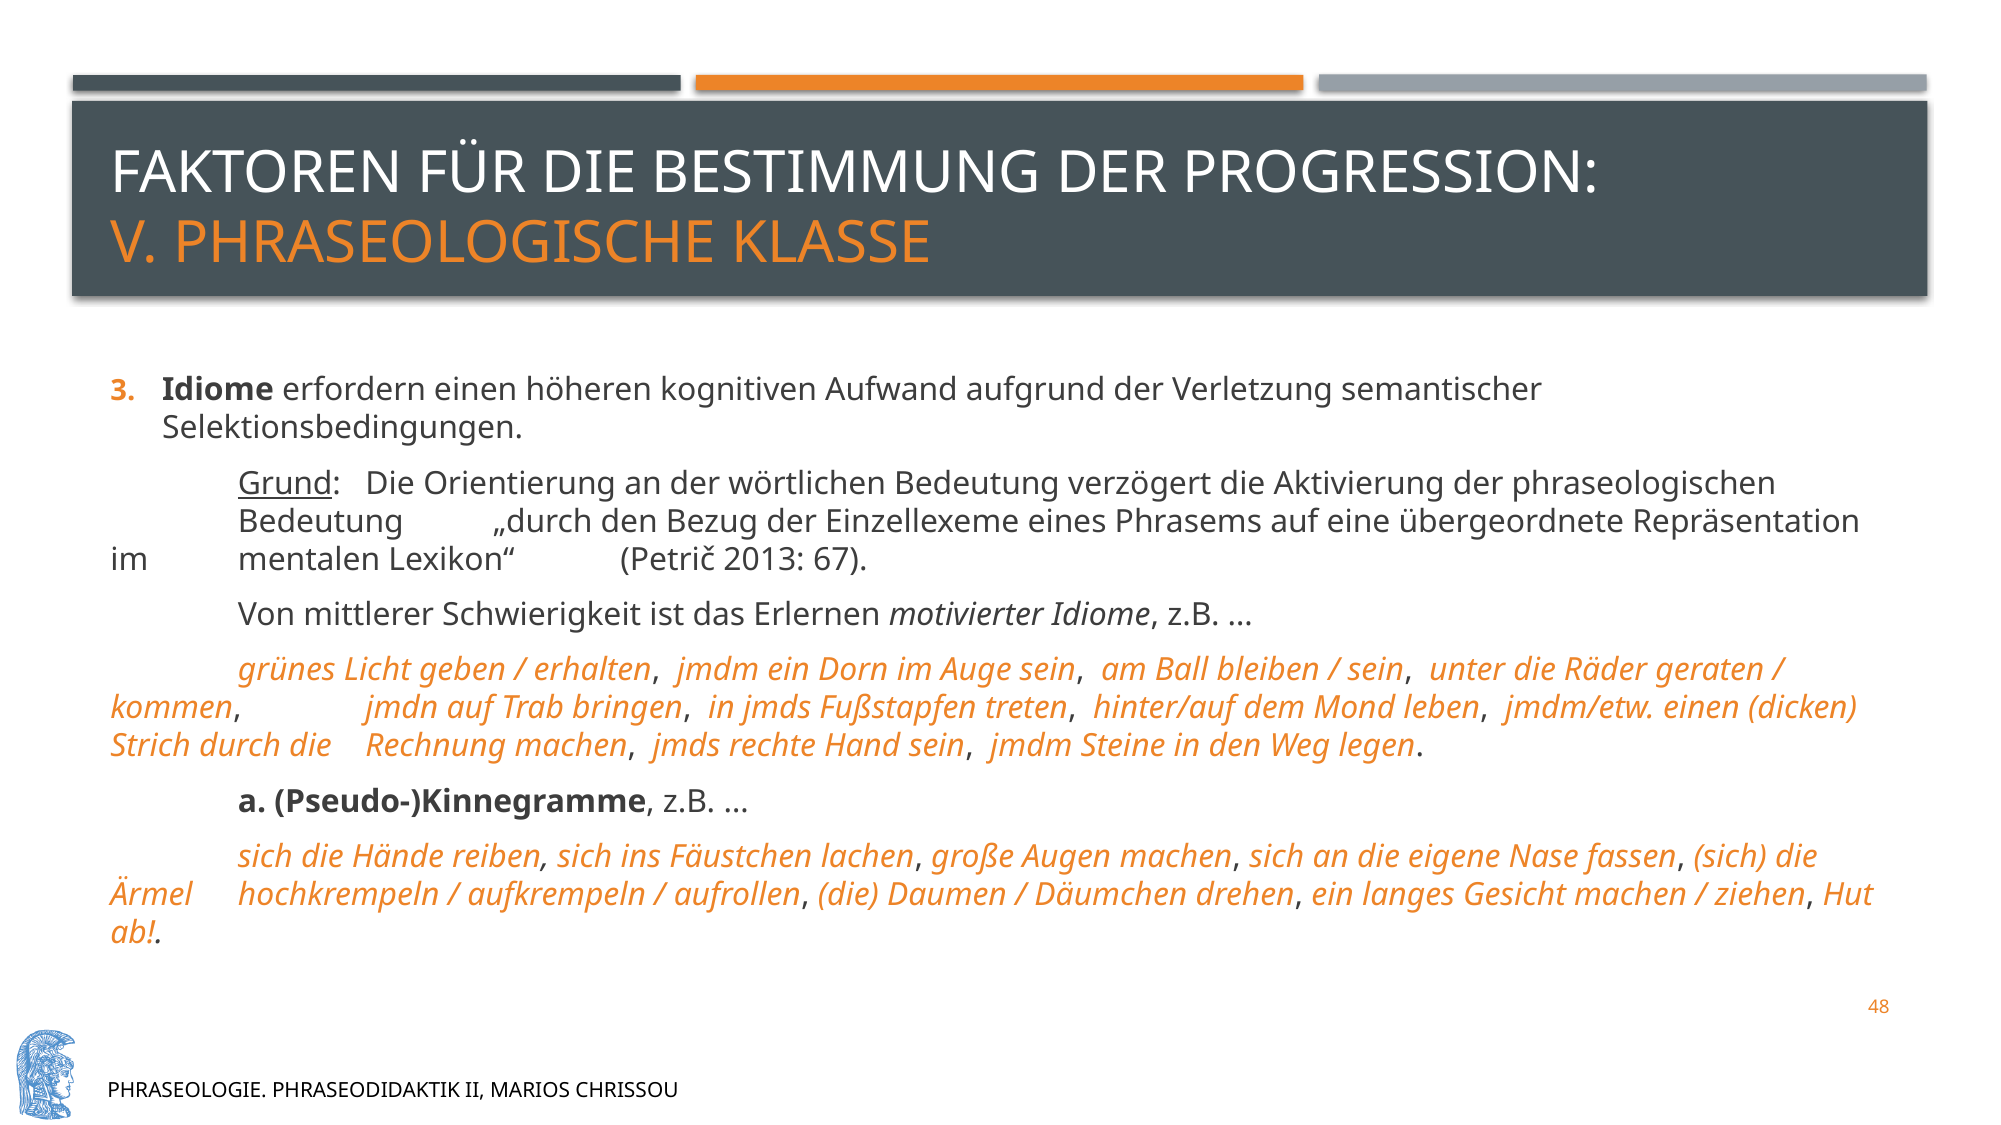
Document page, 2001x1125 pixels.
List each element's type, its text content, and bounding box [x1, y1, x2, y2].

list Idiome erfordern einen höheren kognitiven Aufwand aufgrund der Verletzung semantischer Selektionsbedingungen. Grund: Die Orientierung an der wörtlichen Bedeutung verzögert die Aktivierung der phraseologischen Bedeutung „durch den Bezug der Einzellexeme eines Phrasems auf eine übergeordnete Repräsentation im mentalen Lexikon“ (Petrič 2013: 67). Von mittlerer Schwierigkeit ist das Erlernen motivierter Idiome, z.B. … grünes Licht geben / erhalten, jmdm ein Dorn im Auge sein, am Ball bleiben / sein, unter die Räder geraten / kommen, jmdn auf Trab bringen, in jmds Fußstapfen treten, hinter/auf dem Mond leben, jmdm/etw. einen (dicken) Strich durch die Rechnung machen, jmds rechte Hand sein, jmdm Steine in den Weg legen. a. (Pseudo-)Kinnegramme, z.B. … sich die Hände reiben, sich ins Fäustchen lachen, große Augen machen, sich an die eigene Nase fassen, (sich) die Ärmel hochkrempeln / aufkrempeln / aufrollen, (die) Daumen / Däumchen drehen, ein langes Gesicht machen / ziehen, Hut ab!. [95, 357, 1905, 962]
title Faktoren für die bestimmung der progression: v. Phraseologische Klasse [95, 115, 1905, 282]
slide_number 48 [1732, 977, 1905, 1037]
picture [9, 1026, 81, 1120]
